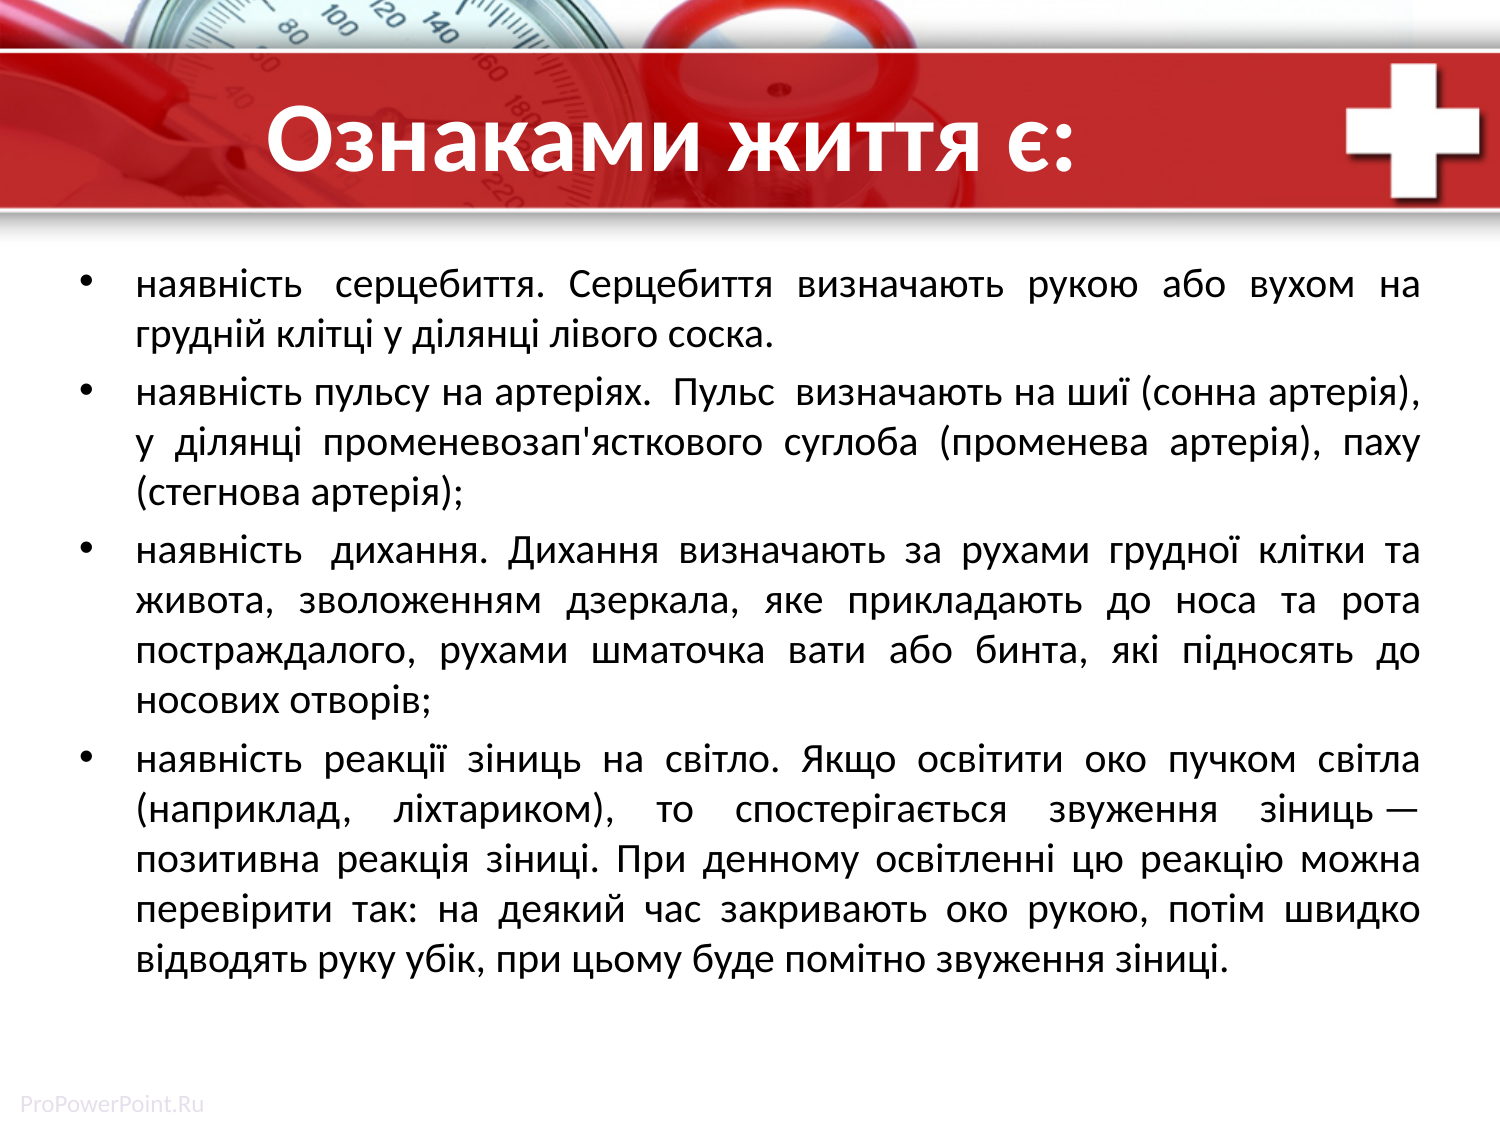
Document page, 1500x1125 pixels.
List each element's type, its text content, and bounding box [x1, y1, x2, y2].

list наявність серцебиття. Серцебиття визначають рукою або вухом на грудній клітці у ділянці лівого соска. наявність пульсу на артеріях. Пульс визначають на шиї (сонна артерія), у ділянці променевозап'ясткового суглоба (променева артерія), паху (стегнова артерія); наявність дихання. Дихання визначають за рухами грудної клітки та живота, зволоженням дзеркала, яке прикладають до носа та рота постраждалого, рухами шматочка вати або бинта, які підносять до носових отворів; наявність реакції зіниць на світло. Якщо освітити око пучком світла (наприклад, ліхтариком), то спостерігається звуження зіниць — позитивна реакція зіниці. При денному освітленні цю реакцію можна перевірити так: на деякий час закривають око рукою, потім швидко відводять руку убік, при цьому буде помітно звуження зіниці. [63, 247, 1437, 1103]
picture [0, 0, 1500, 1125]
title Ознаками життя є: [75, 66, 1270, 197]
